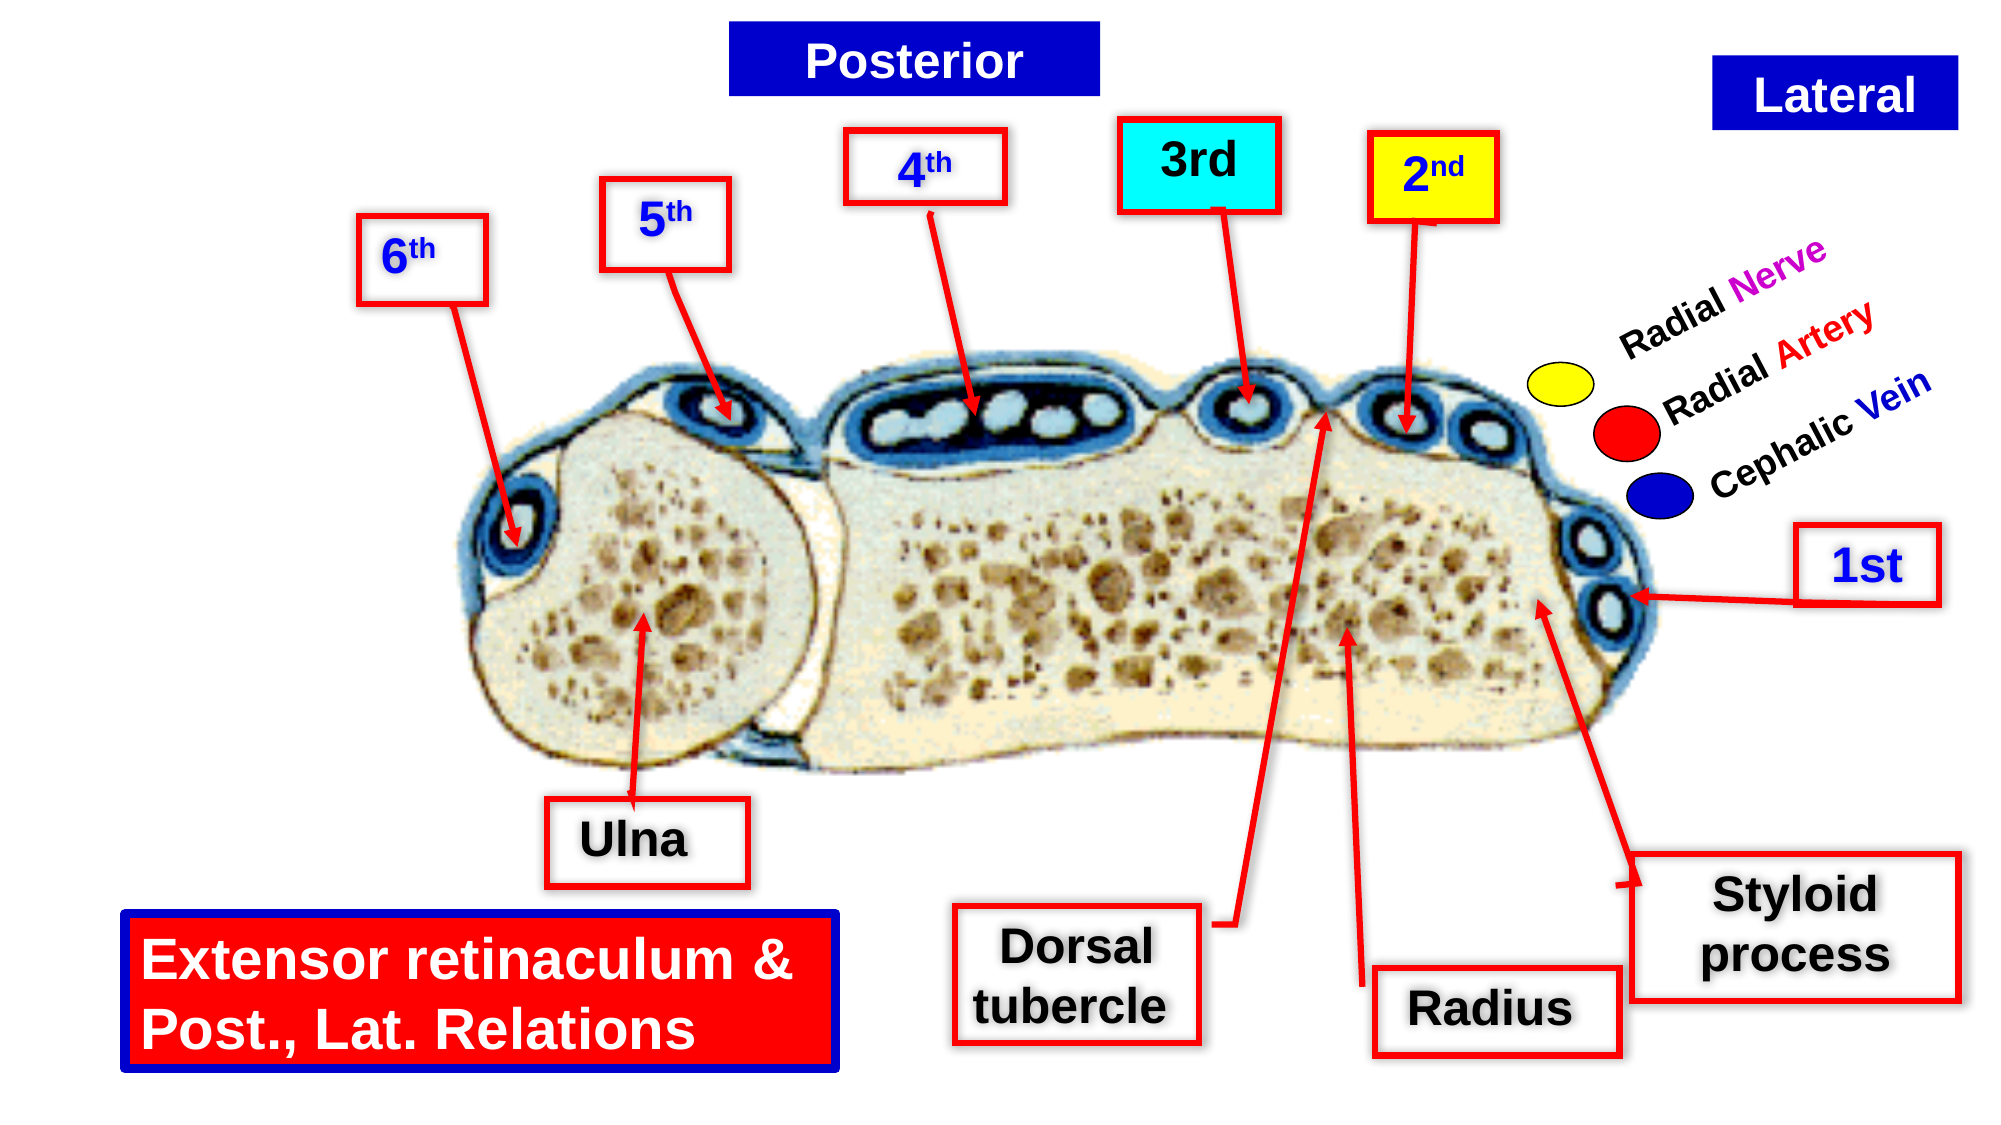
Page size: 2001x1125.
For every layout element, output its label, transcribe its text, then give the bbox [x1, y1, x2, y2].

text_box Radius [1374, 975, 1620, 1056]
text_box Lateral [1712, 55, 1959, 131]
text_box 4th [845, 130, 1005, 204]
picture [387, 237, 1751, 967]
text_box Radial Artery [1754, 265, 1912, 402]
text_box Styloid process [1632, 854, 1959, 1001]
text_box 2nd [1370, 133, 1498, 235]
text_box Extensor retinaculum & Post., Lat. Relations [125, 913, 836, 1069]
text_box Cephalic Vein [1754, 340, 1958, 501]
text_box 1st [1754, 525, 1939, 605]
text_box Posterior [729, 21, 1101, 97]
text_box 5th [602, 178, 730, 235]
text_box 3rd [1119, 119, 1279, 235]
text_box 6th [359, 216, 486, 304]
text_box Radial Nerve [1754, 199, 1869, 313]
text_box Dorsal tubercle [954, 975, 1200, 1044]
